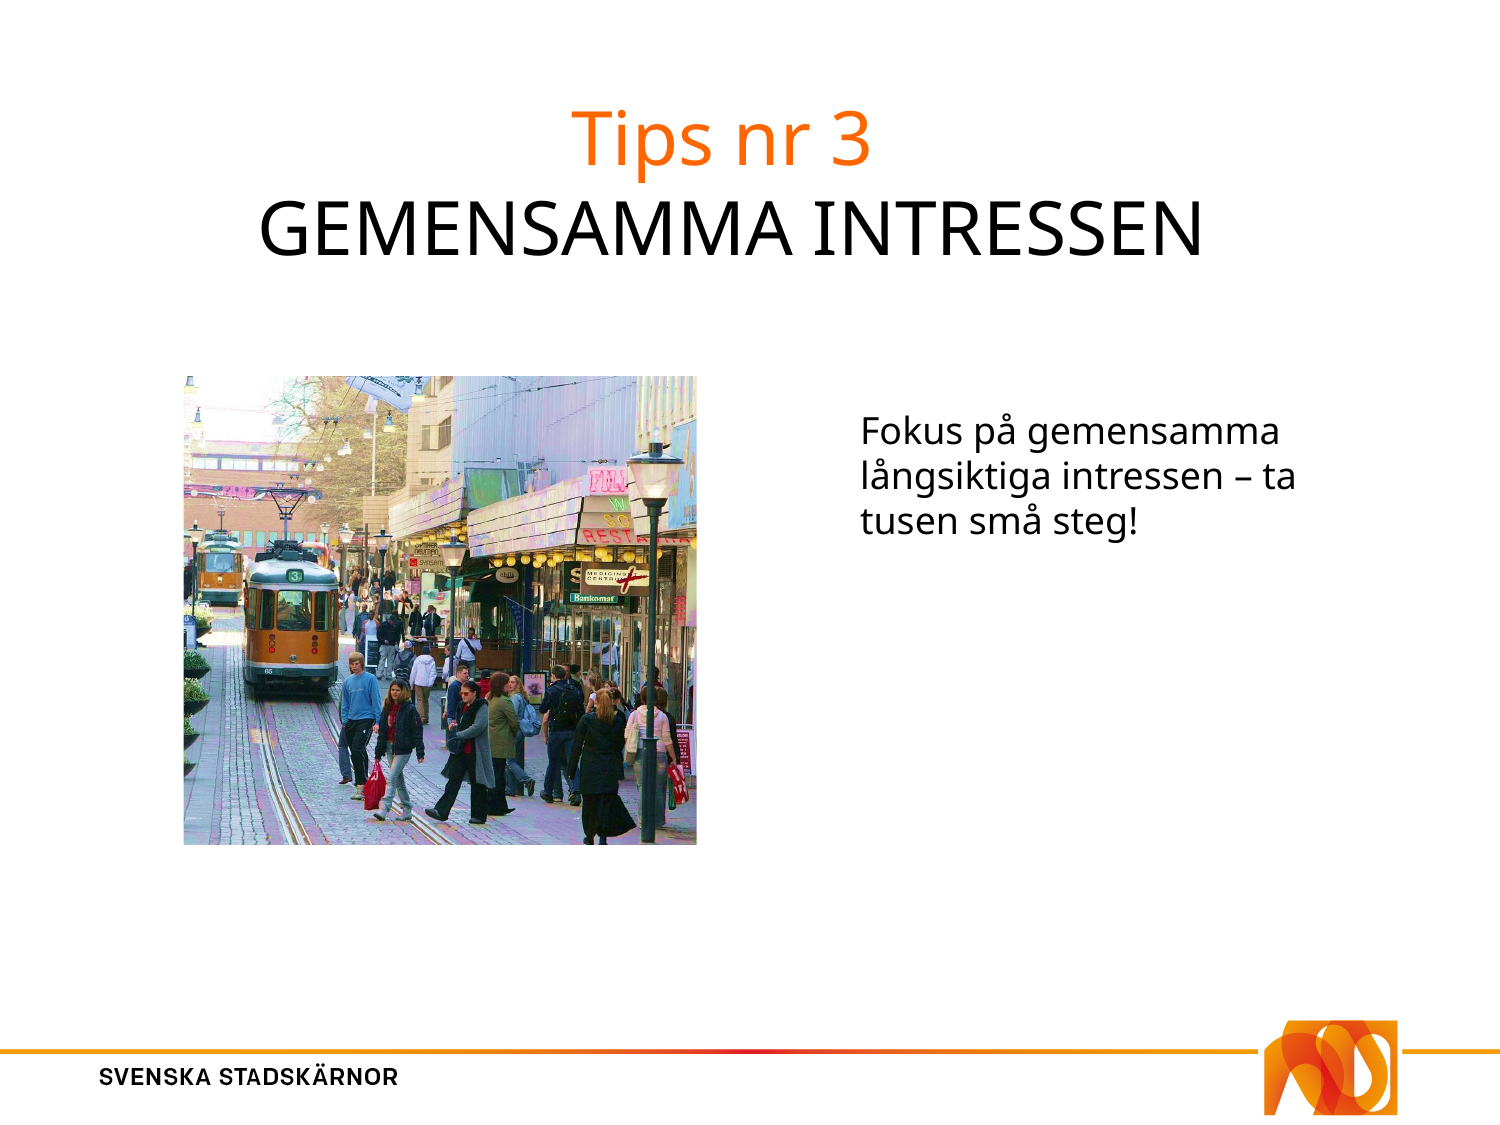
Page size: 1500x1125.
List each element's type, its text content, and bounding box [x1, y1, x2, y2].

picture [183, 376, 697, 845]
picture [0, 1012, 1500, 1119]
text_box Tips nr 3 GEMENSAMMA INTRESSEN [230, 83, 1235, 278]
text_box Fokus på gemensamma långsiktiga intressen – ta tusen små steg! [845, 399, 1379, 550]
